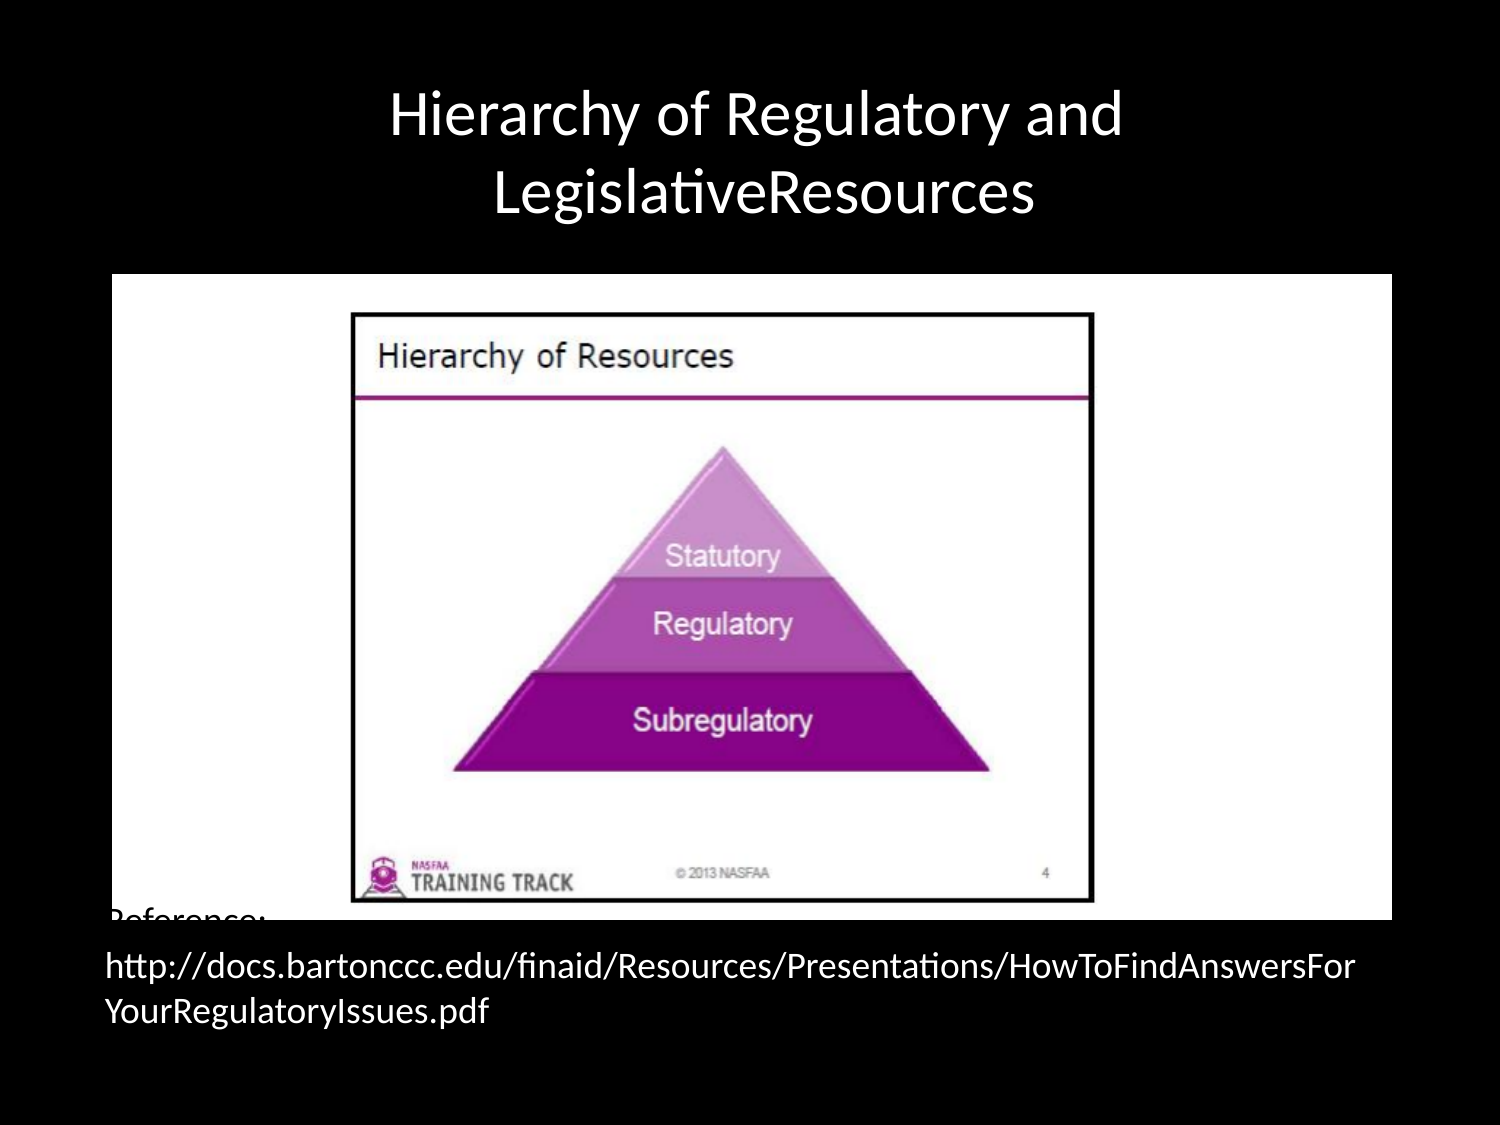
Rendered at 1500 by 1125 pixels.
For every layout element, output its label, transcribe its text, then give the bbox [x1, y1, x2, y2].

text_box Reference: http://docs.bartonccc.edu/finaid/Resources/Presentations/HowToFindAnswersForYourRegulatoryIssues.pdf [90, 888, 1378, 1038]
title Hierarchy of Regulatory and LegislativeResources [90, 62, 1441, 313]
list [112, 274, 1392, 920]
